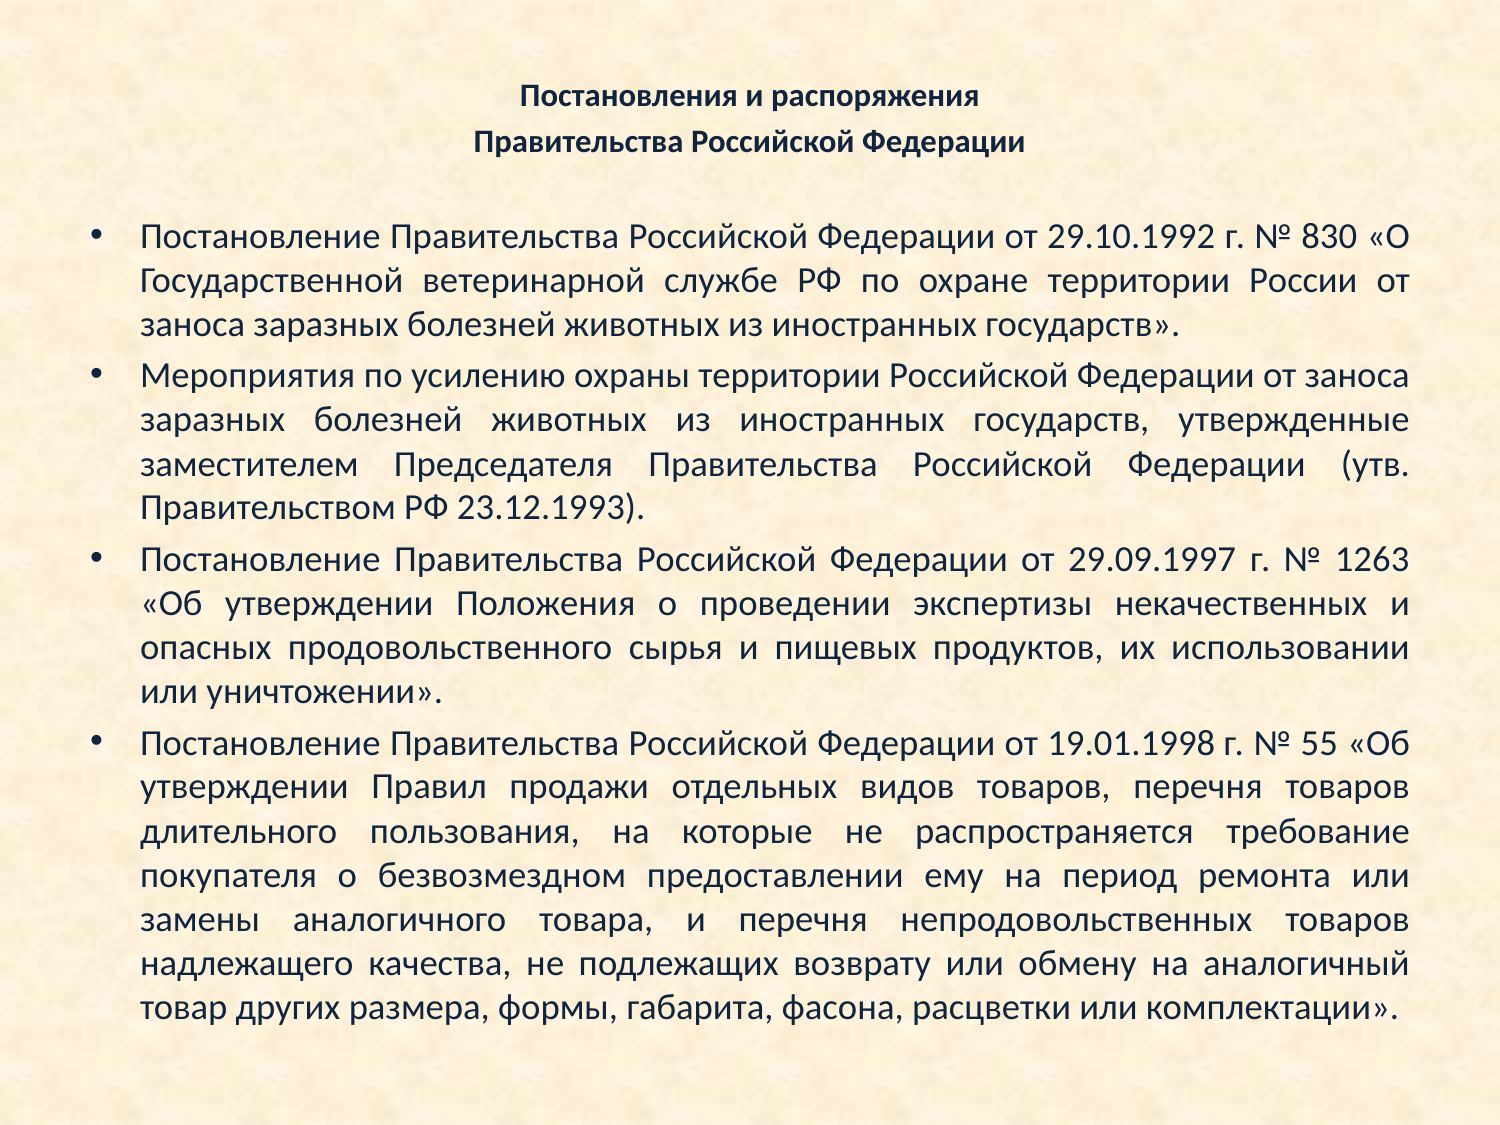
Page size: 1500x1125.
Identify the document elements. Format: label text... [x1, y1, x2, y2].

picture [0, 0, 1500, 1125]
list Постановления и распоряжения Правительства Российской Федерации Постановление Правительства Российской Федерации от 29.10.1992 г. № 830 «О Государственной ветеринарной службе РФ по охране территории России от заноса заразных болезней животных из иностранных государств». Мероприятия по усилению охраны территории Российской Федерации от заноса заразных болезней животных из иностранных государств, утвержденные заместителем Председателя Правительства Российской Федерации (утв. Правительством РФ 23.12.1993). Постановление Правительства Российской Федерации от 29.09.1997 г. № 1263 «Об утверждении Положения о проведении экспертизы некачественных и опасных продовольственного сырья и пищевых продуктов, их использовании или уничтожении». Постановление Правительства Российской Федерации от 19.01.1998 г. № 55 «Об утверждении Правил продажи отдельных видов товаров, перечня товаров длительного пользования, на которые не распространяется требование покупателя о безвозмездном предоставлении ему на период ремонта или замены аналогичного товара, и перечня непродовольственных товаров надлежащего качества, не подлежащих возврату или обмену на аналогичный товар других размера, формы, габарита, фасона, расцветки или комплектации». [75, 66, 1425, 1094]
